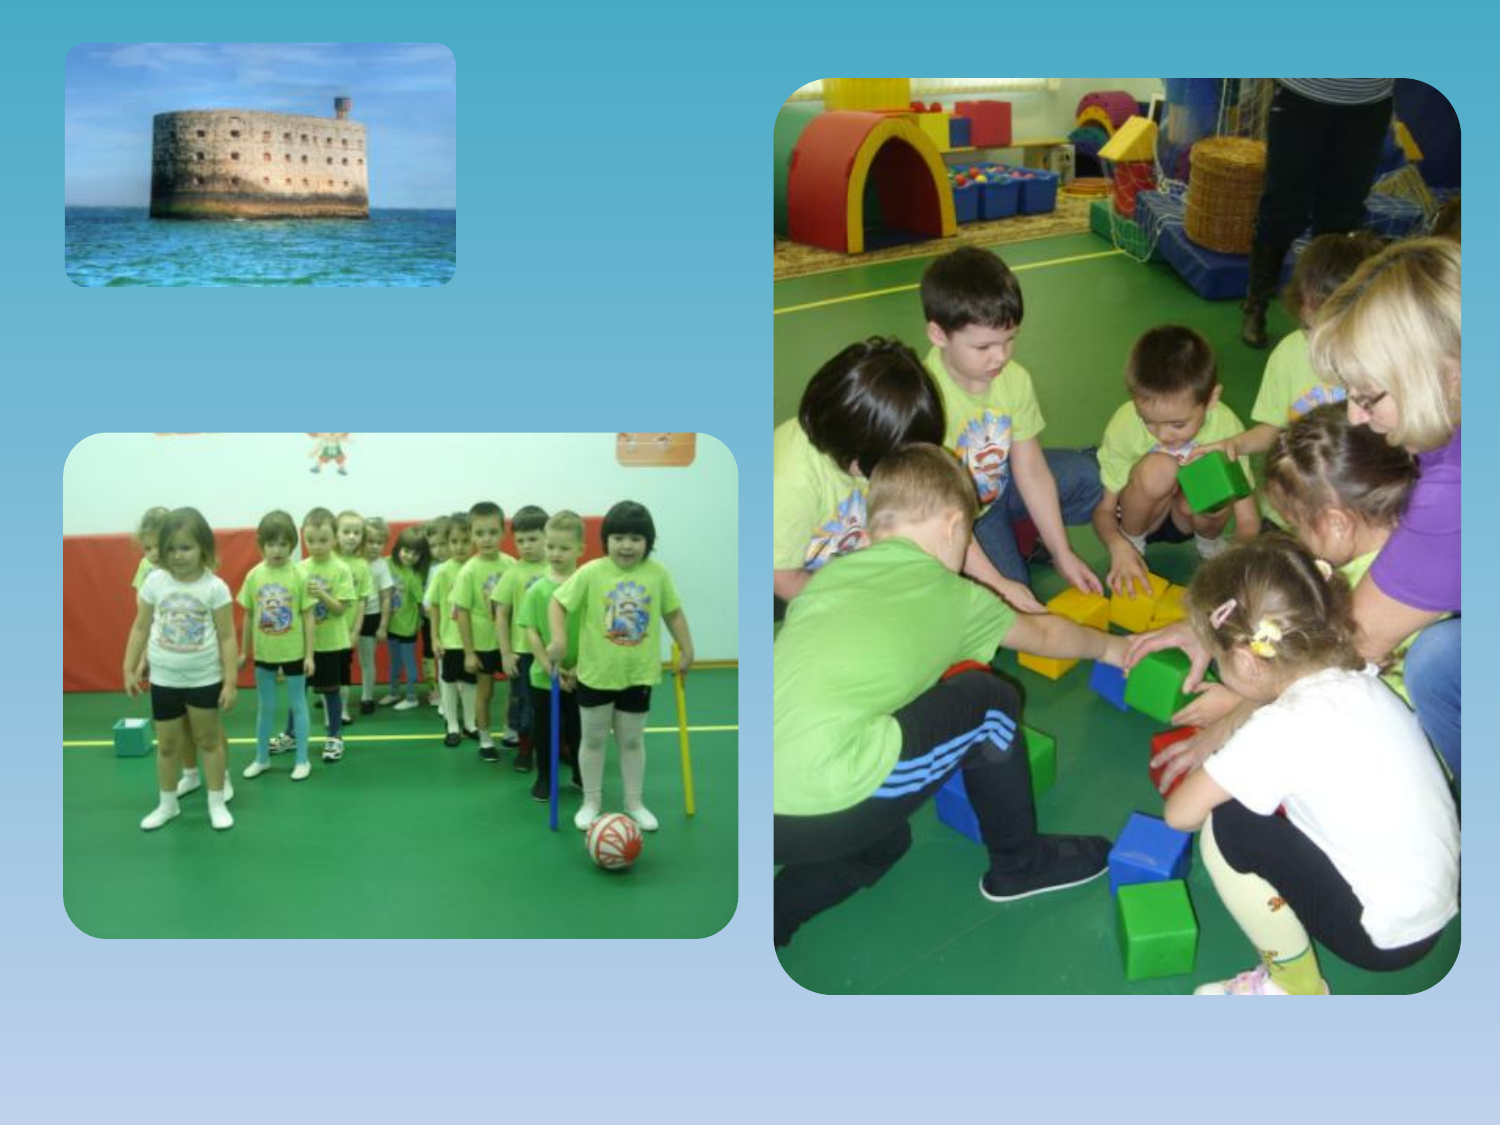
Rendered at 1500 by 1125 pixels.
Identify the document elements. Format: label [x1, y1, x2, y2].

picture [64, 42, 456, 288]
picture [62, 432, 739, 940]
picture [773, 77, 1462, 996]
